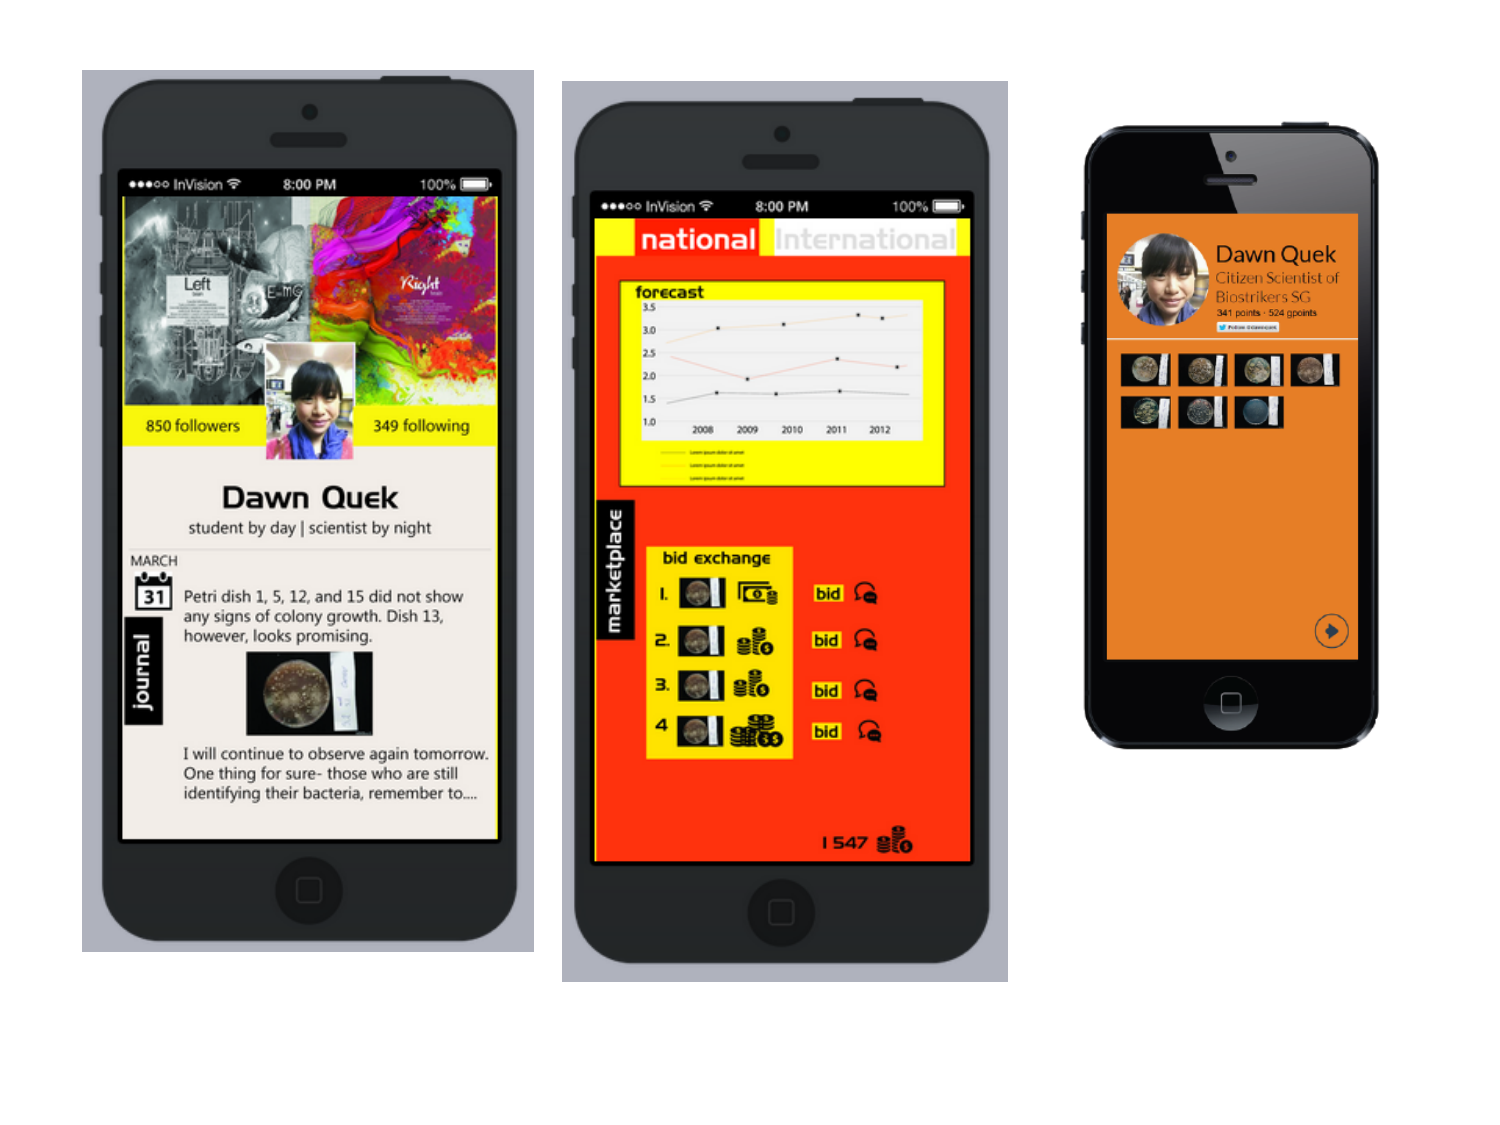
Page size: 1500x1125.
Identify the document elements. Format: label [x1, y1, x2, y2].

list [1043, 81, 1500, 825]
picture [81, 70, 534, 952]
picture [562, 81, 1009, 983]
